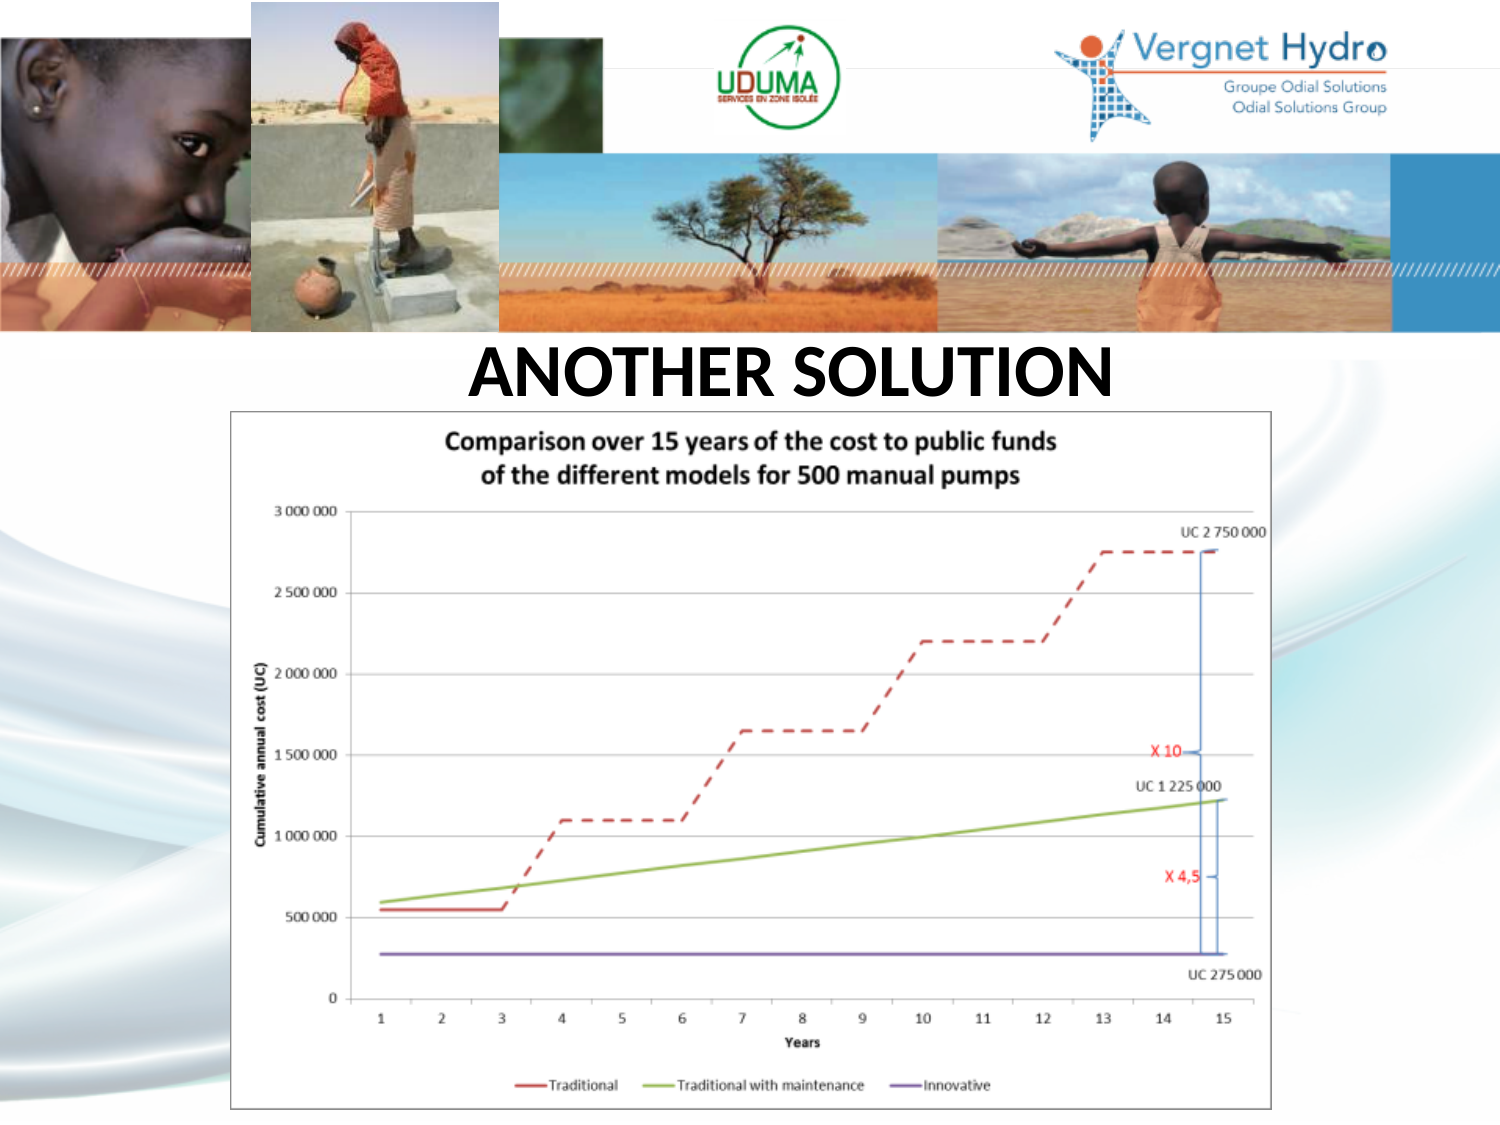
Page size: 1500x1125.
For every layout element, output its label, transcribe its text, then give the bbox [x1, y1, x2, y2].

picture [0, 0, 1500, 1121]
text_box ANOTHER SOLUTION [453, 314, 1148, 410]
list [229, 411, 1272, 1111]
